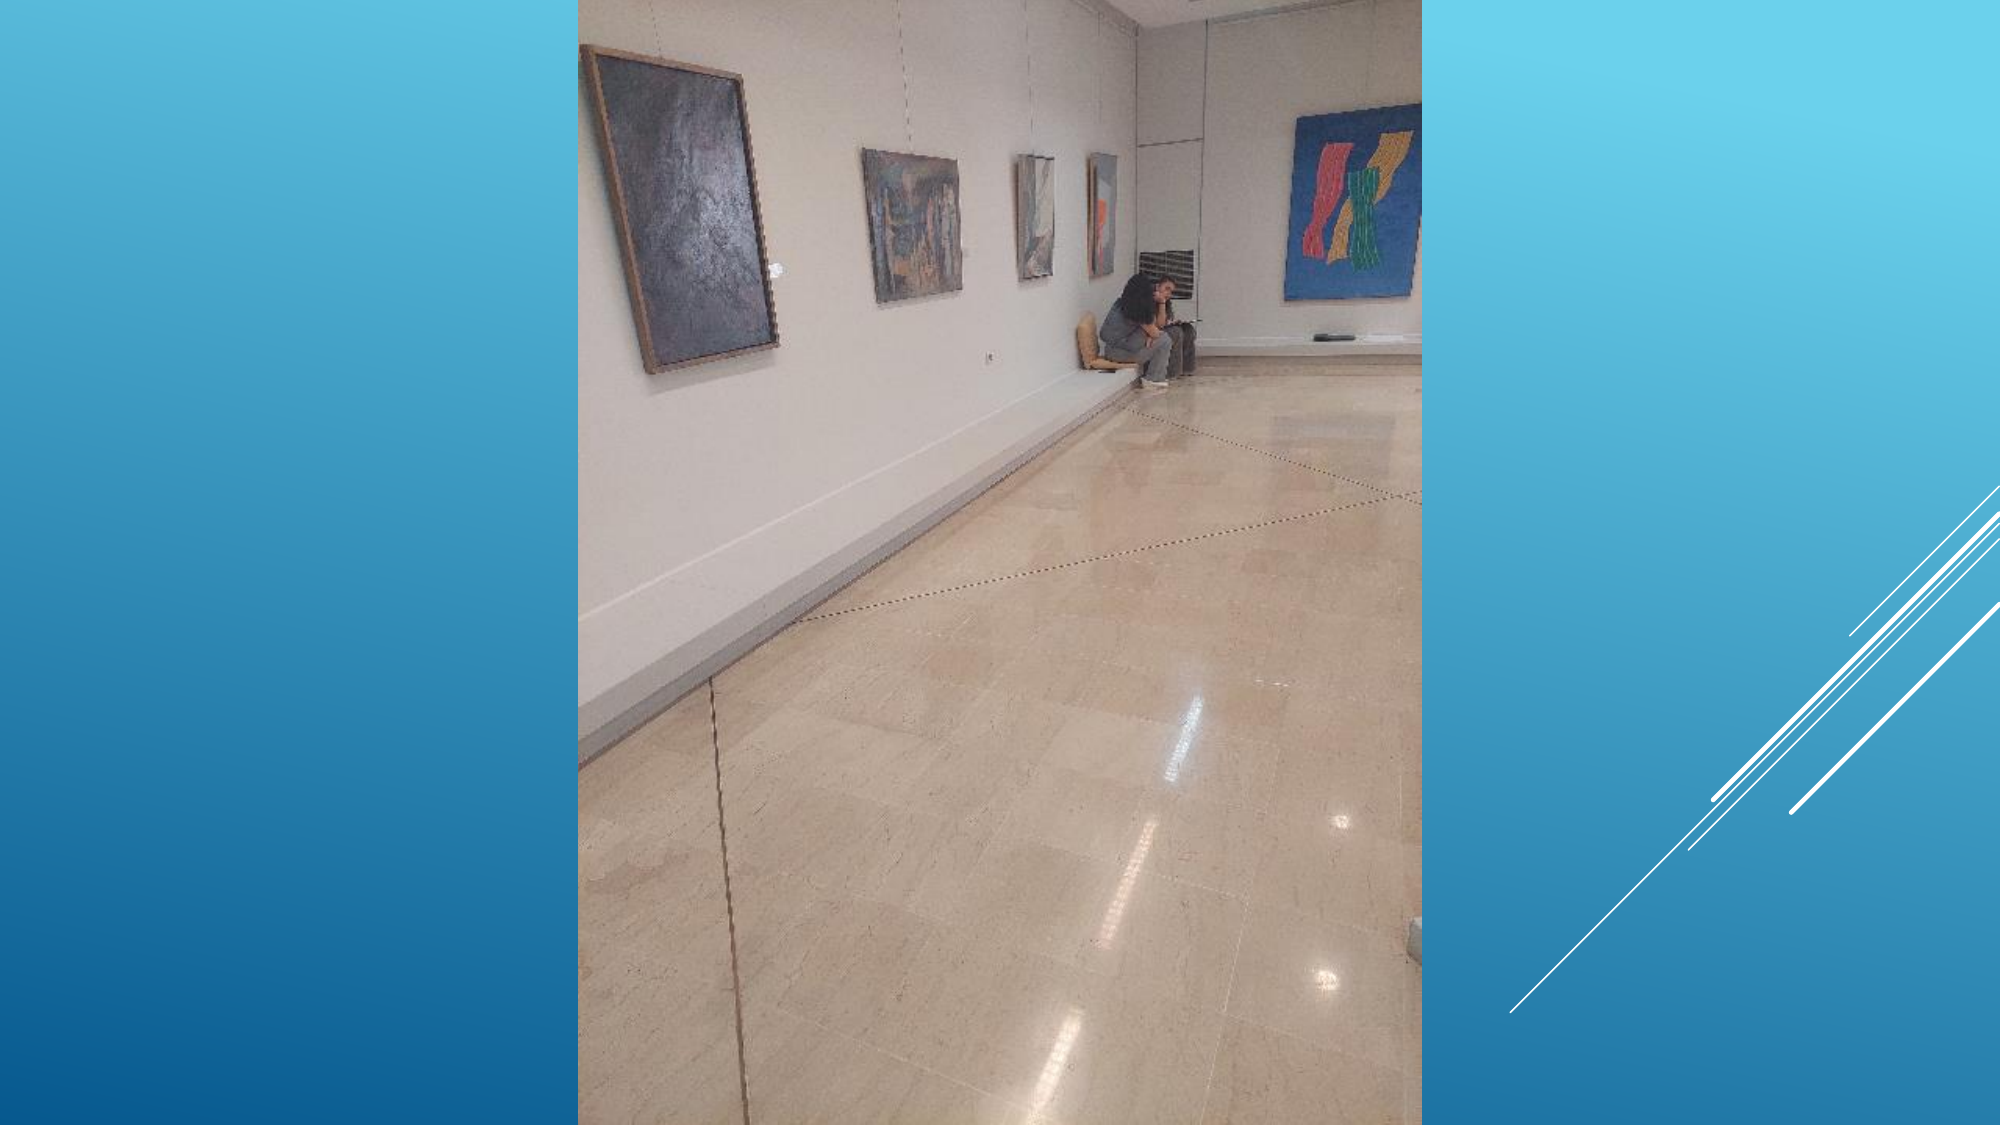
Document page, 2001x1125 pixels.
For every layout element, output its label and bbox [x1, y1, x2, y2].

picture [577, 0, 1423, 1125]
